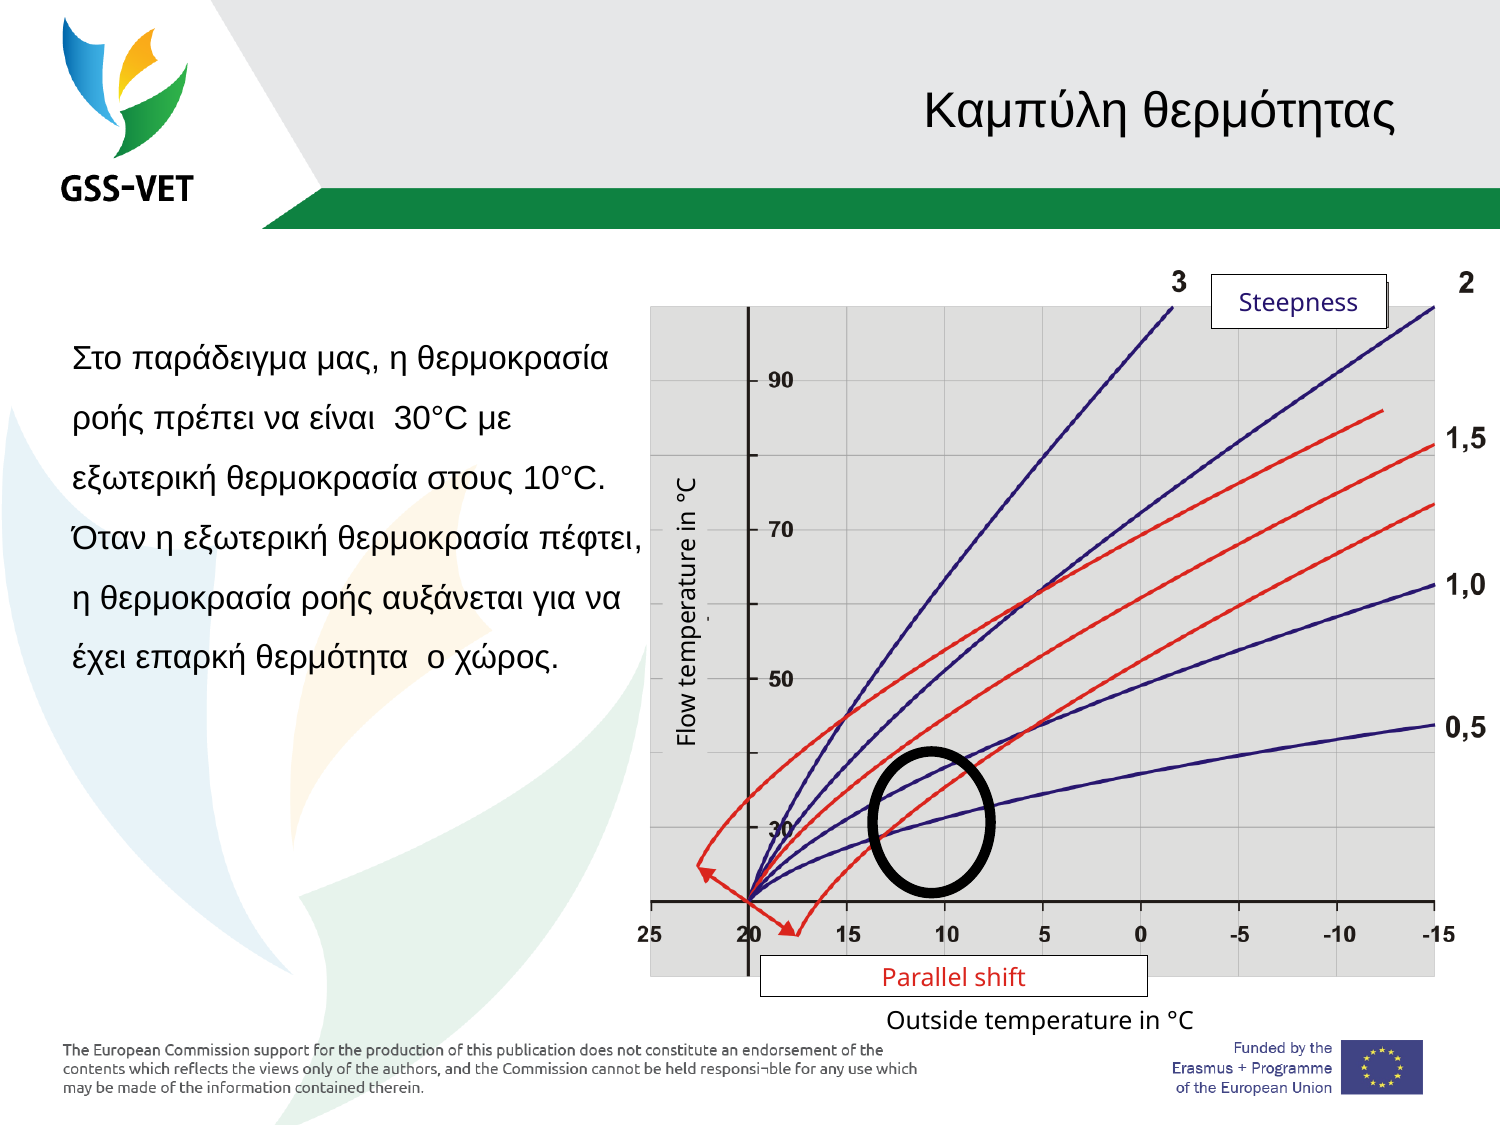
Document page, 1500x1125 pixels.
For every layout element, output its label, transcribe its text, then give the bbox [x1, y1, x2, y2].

picture [0, 0, 1500, 1125]
text_box Στο παράδειγμα μας, η θερμοκρασία ροής πρέπει να είναι 30°C με εξωτερική θερμοκρασία στους 10°C. Όταν η εξωτερική θερμοκρασία πέφτει, η θερμοκρασία ροής αυξάνεται για να έχει επαρκή θερμότητα ο χώρος. [57, 308, 607, 683]
title Καμπύλη θερμότητας [324, 0, 1425, 185]
